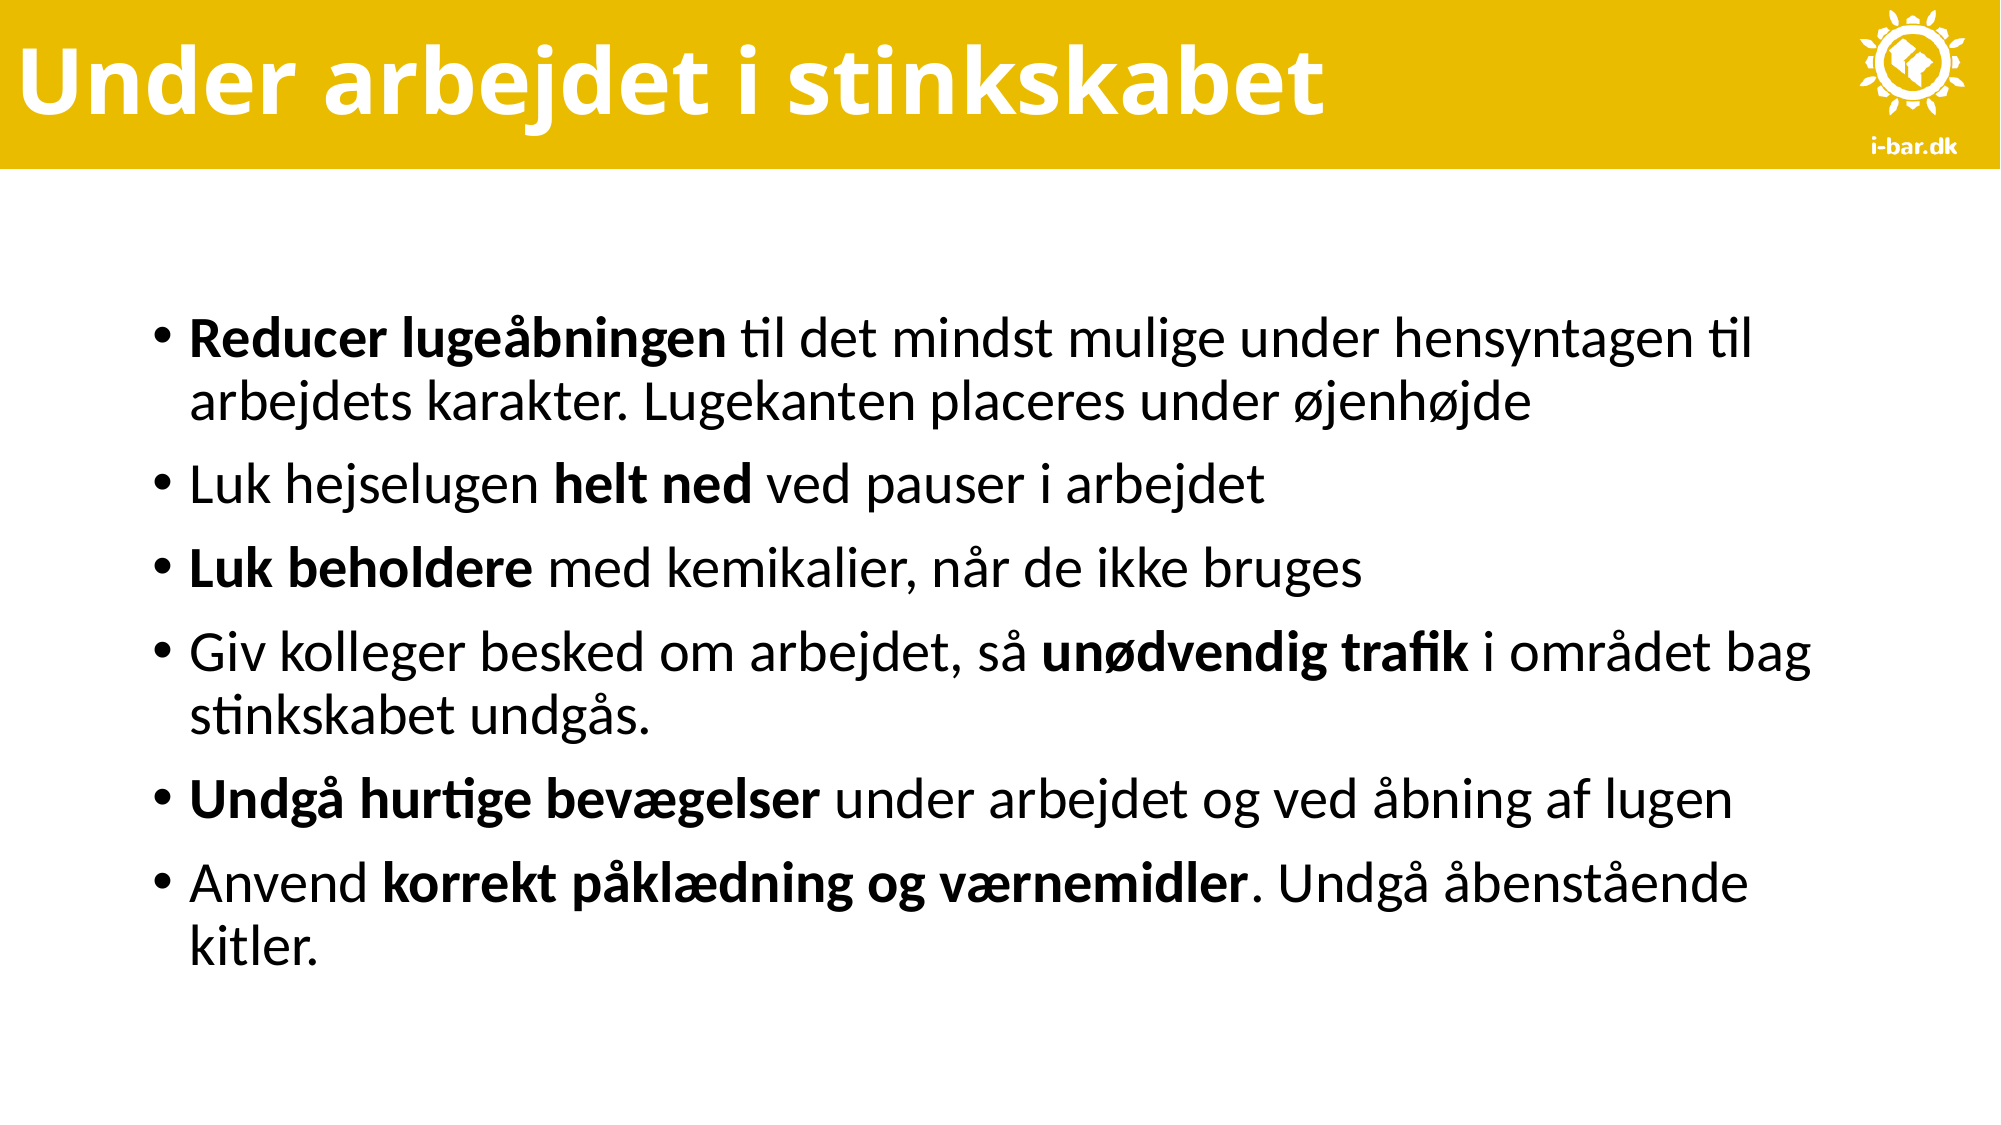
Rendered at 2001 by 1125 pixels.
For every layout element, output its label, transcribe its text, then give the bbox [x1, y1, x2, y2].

picture [1844, 6, 1978, 163]
list Reducer lugeåbningen til det mindst mulige under hensyntagen til arbejdets karakter. Lugekanten placeres under øjenhøjde Luk hejselugen helt ned ved pauser i arbejdet Luk beholdere med kemikalier, når de ikke bruges Giv kolleger besked om arbejdet, så unødvendig trafik i området bag stinkskabet undgås. Undgå hurtige bevægelser under arbejdet og ved åbning af lugen Anvend korrekt påklædning og værnemidler. Undgå åbenstående kitler. [137, 299, 1863, 1014]
text_box Under arbejdet i stinkskabet [0, 0, 2000, 169]
